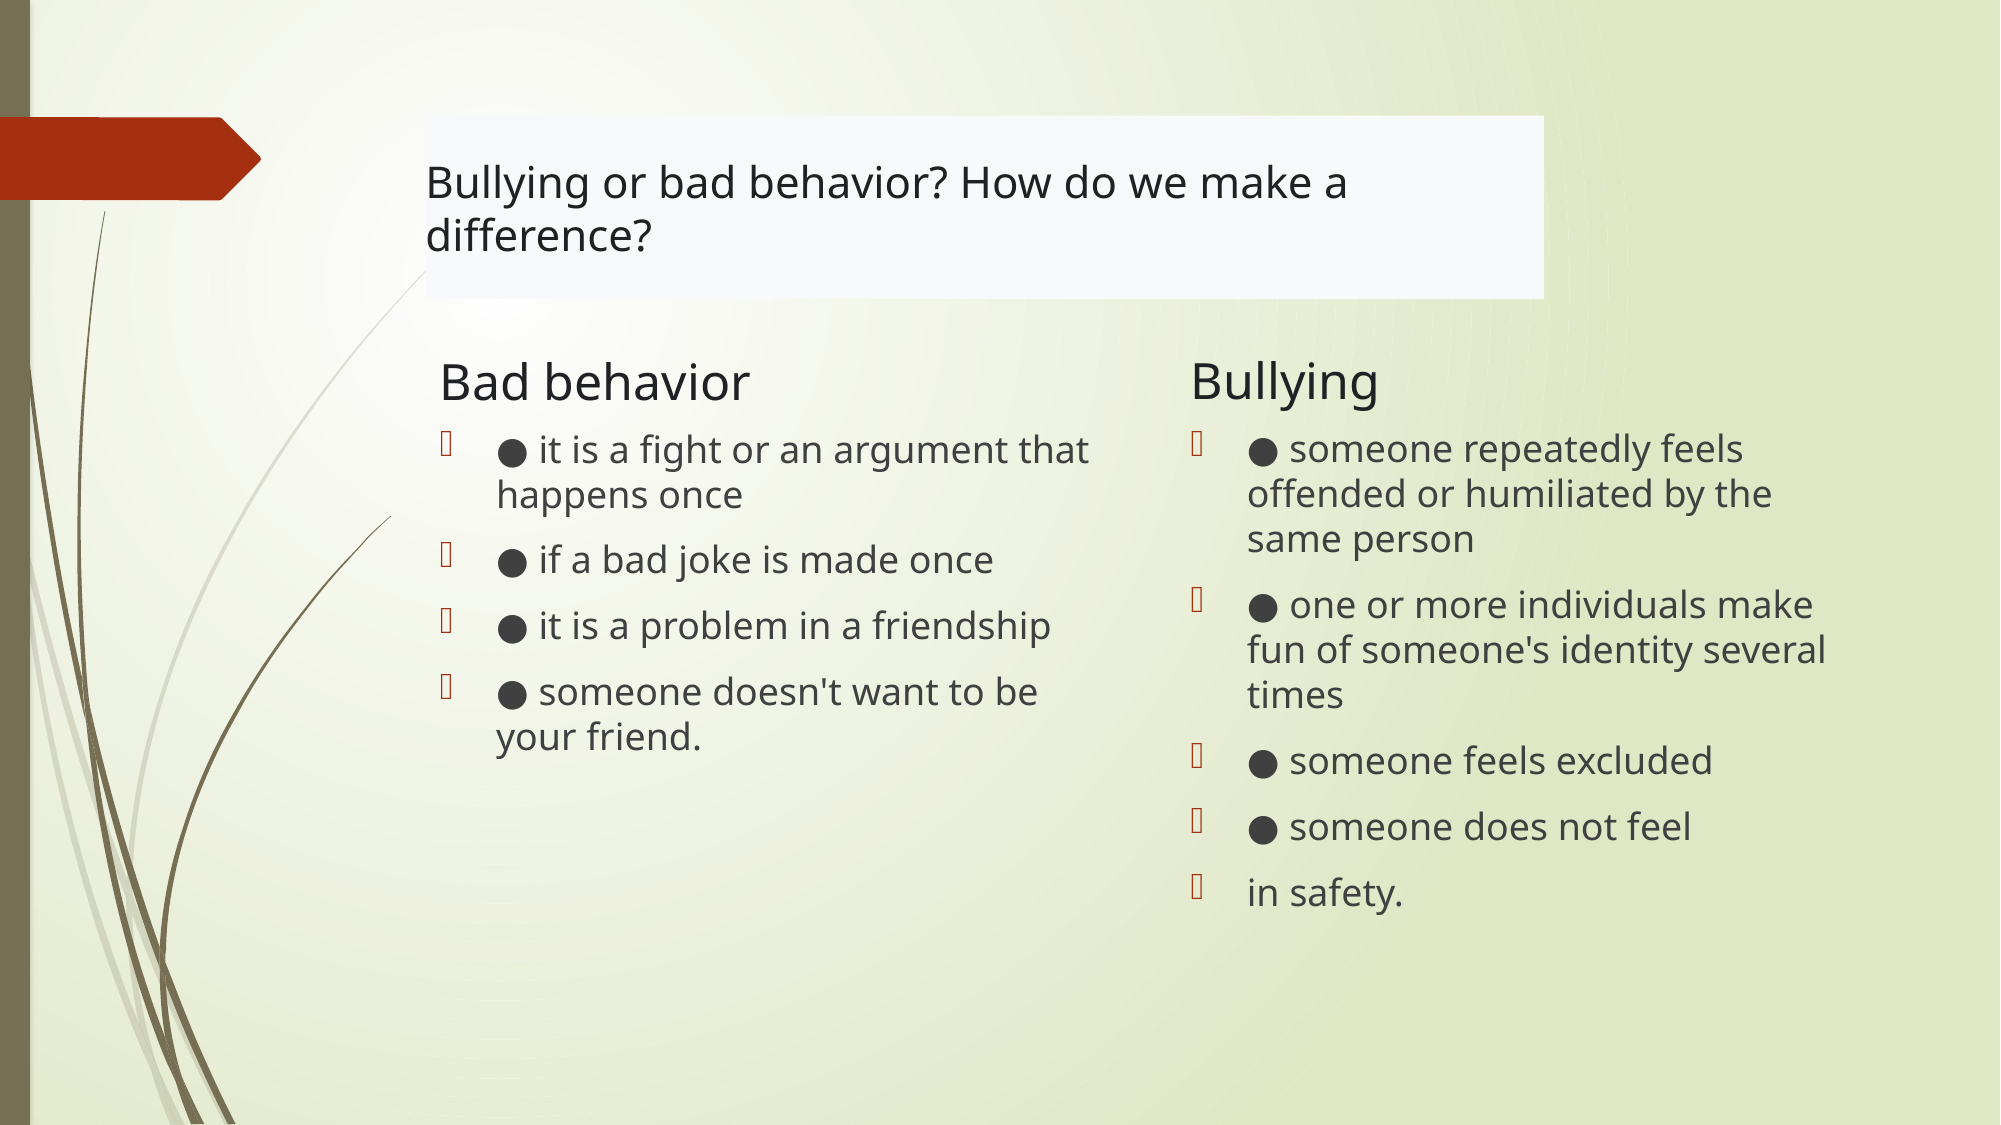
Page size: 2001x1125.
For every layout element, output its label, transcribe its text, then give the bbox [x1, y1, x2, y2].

title Bullying or bad behavior? How do we make a difference? [425, 115, 1544, 300]
list Bad behavior [424, 323, 1138, 418]
list Bullying [1175, 323, 1888, 417]
list ● it is a fight or an argument that happens once ● if a bad joke is made once ● it is a problem in a friendship ● someone doesn't want to be your friend. [424, 418, 1138, 969]
list ● someone repeatedly feels offended or humiliated by the same person ● one or more individuals make fun of someone's identity several times ● someone feels excluded ● someone does not feel in safety. [1175, 417, 1888, 968]
